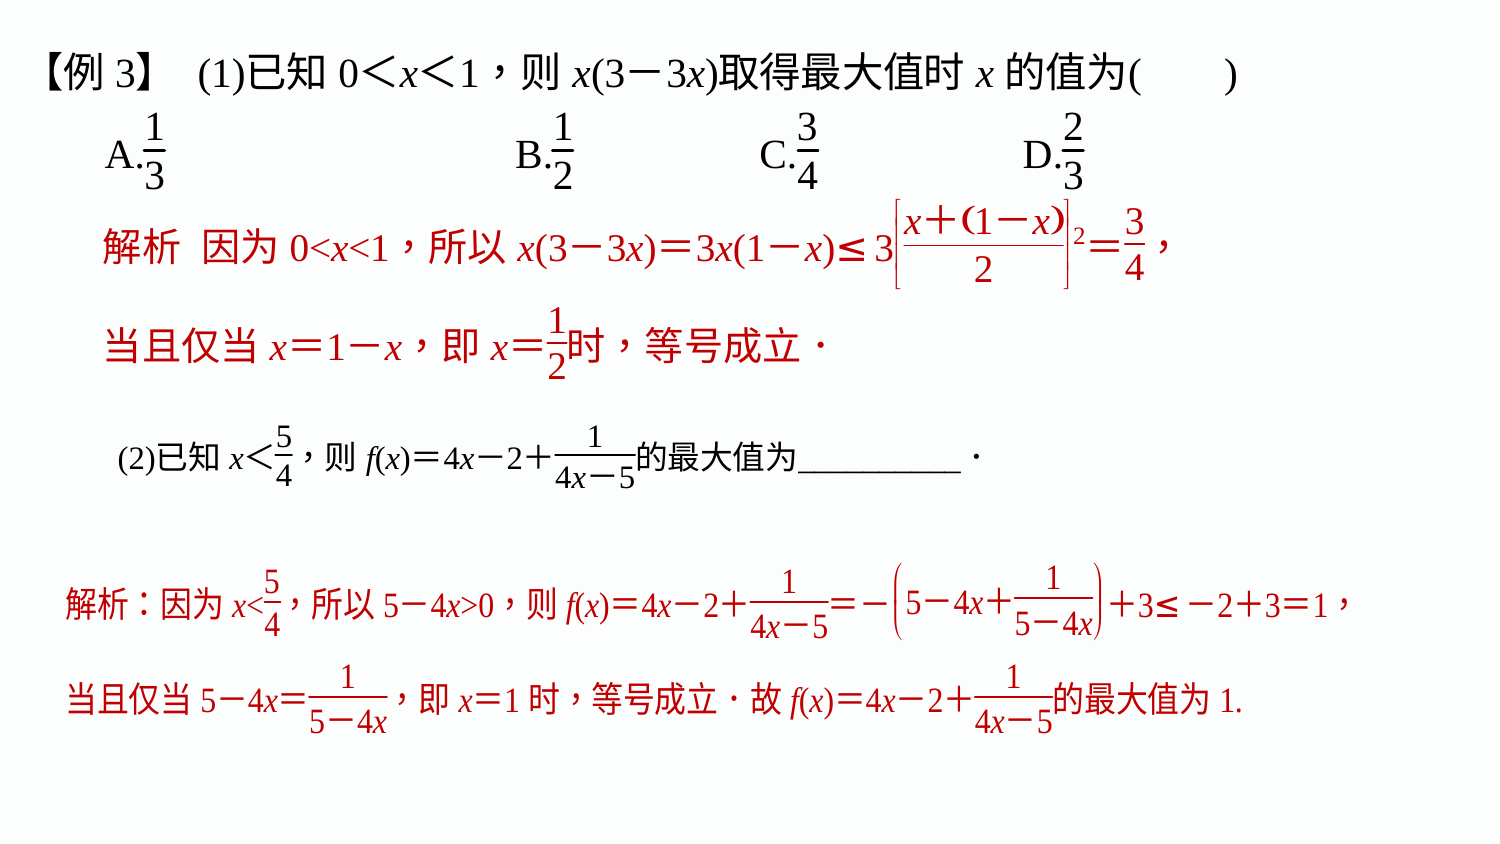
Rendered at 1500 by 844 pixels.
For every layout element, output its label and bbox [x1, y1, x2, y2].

text_box [65, 556, 1500, 753]
text_box [102, 195, 1425, 396]
picture [22, 45, 1500, 208]
picture [117, 418, 1402, 506]
